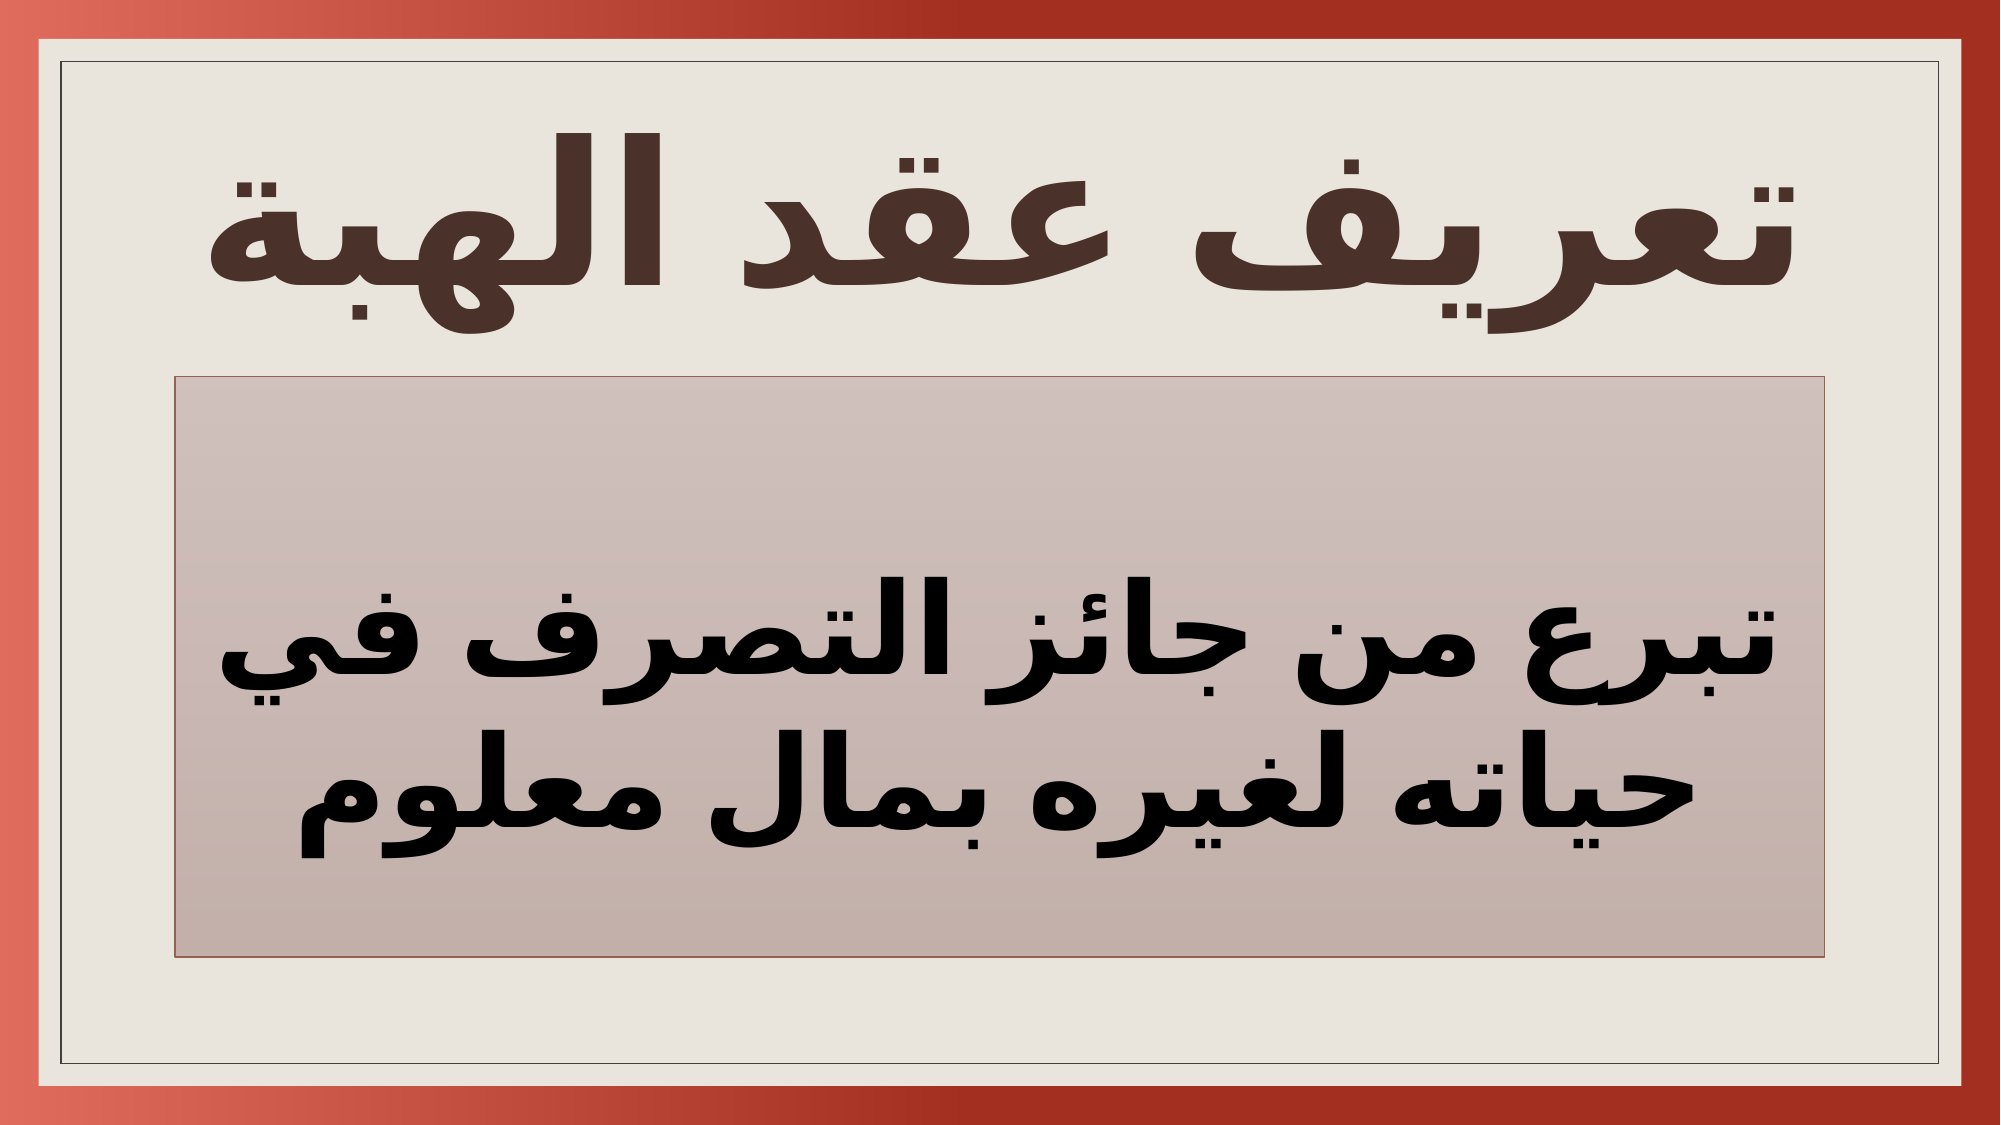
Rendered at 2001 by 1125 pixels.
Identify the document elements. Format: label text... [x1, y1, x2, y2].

list تبرع من جائز التصرف في حياته لغيره بمال معلوم [174, 376, 1825, 958]
title تعريف عقد الهبة [174, 92, 1825, 349]
